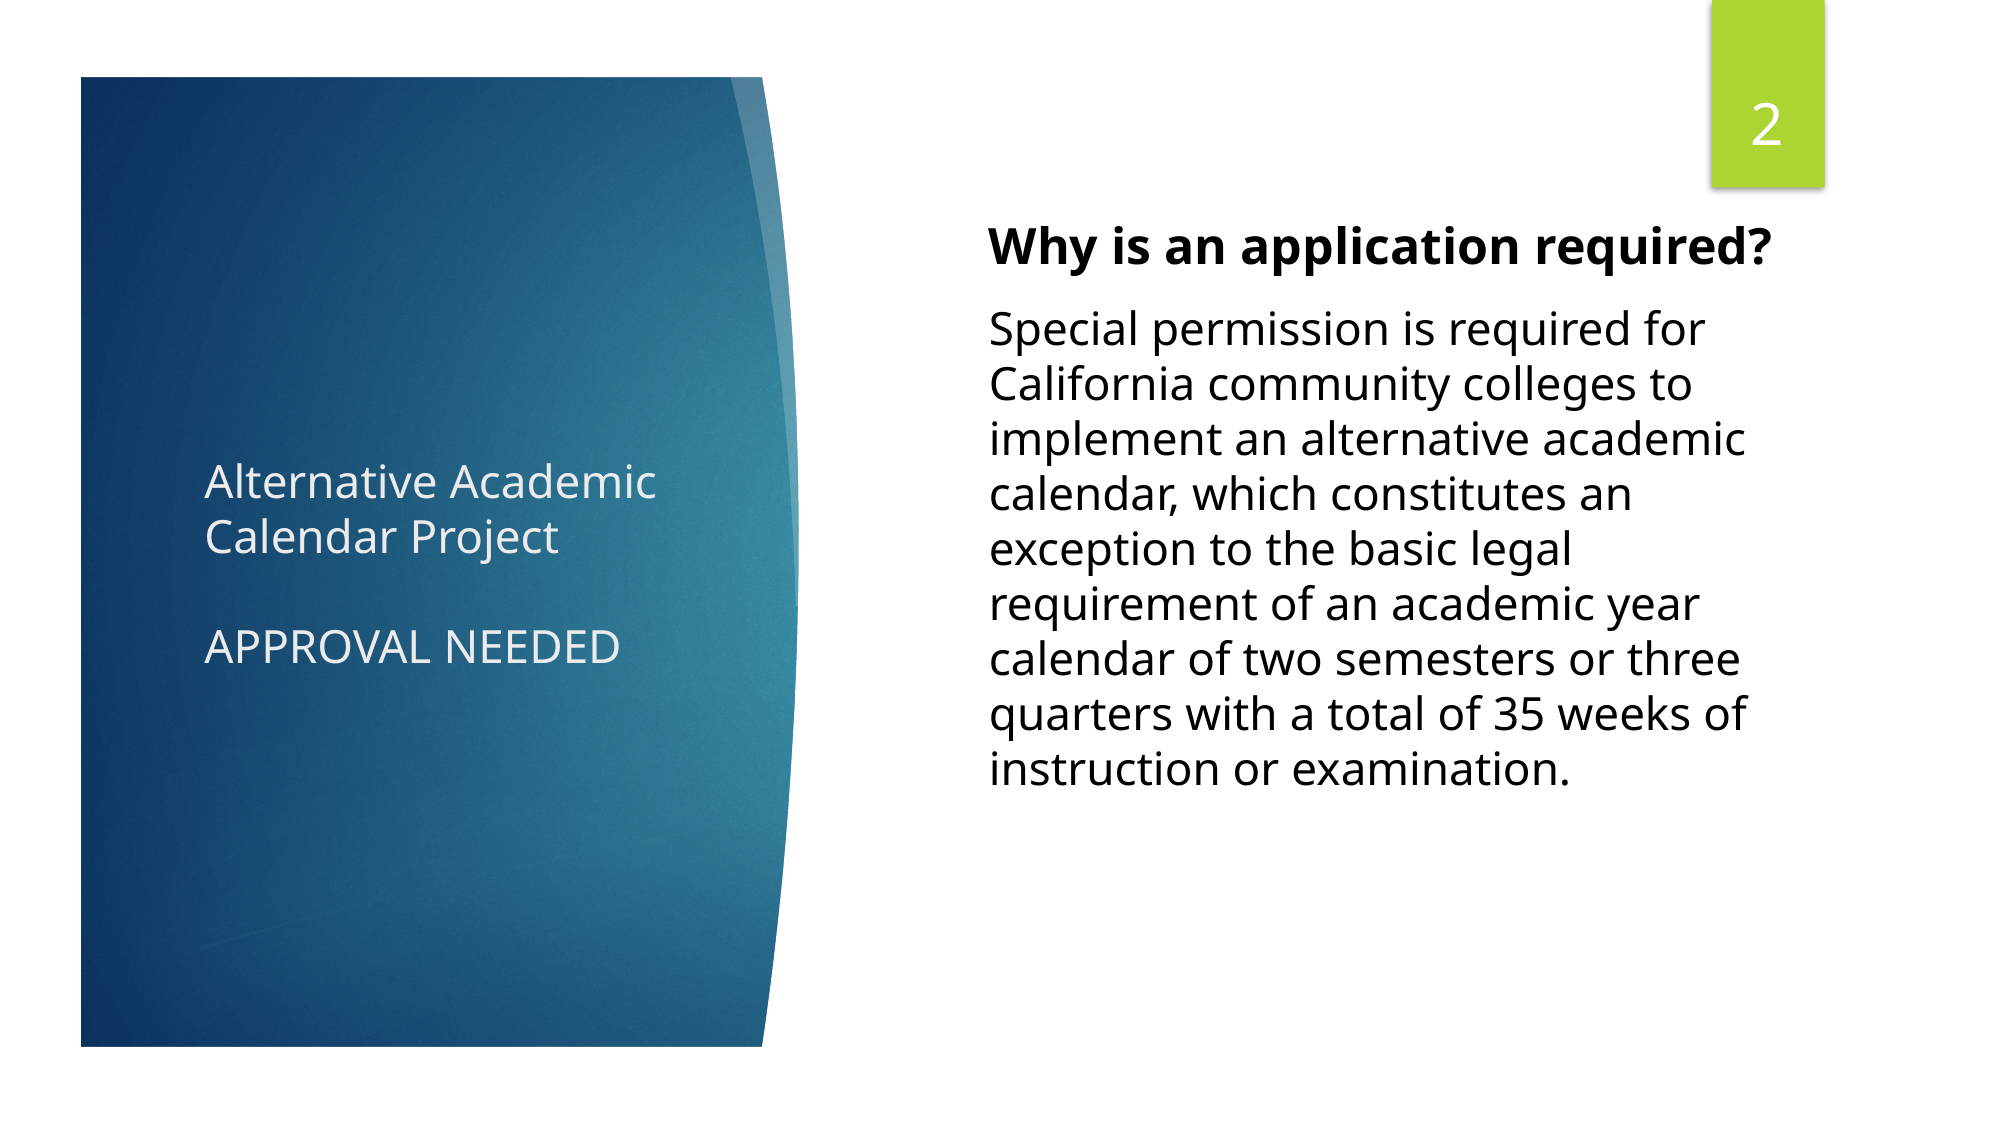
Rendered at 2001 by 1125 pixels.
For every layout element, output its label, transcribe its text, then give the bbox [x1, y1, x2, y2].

text_box Why is an application required? Special permission is required for California community colleges to implement an alternative academic calendar, which constitutes an exception to the basic legal requirement of an academic year calendar of two semesters or three quarters with a total of 35 weeks of instruction or examination. [974, 207, 1831, 803]
slide_number 2 [1698, 48, 1836, 175]
picture [1453, 393, 1607, 547]
title Alternative Academic Calendar Project APPROVAL NEEDED [189, 375, 754, 750]
picture [1058, 393, 1212, 547]
